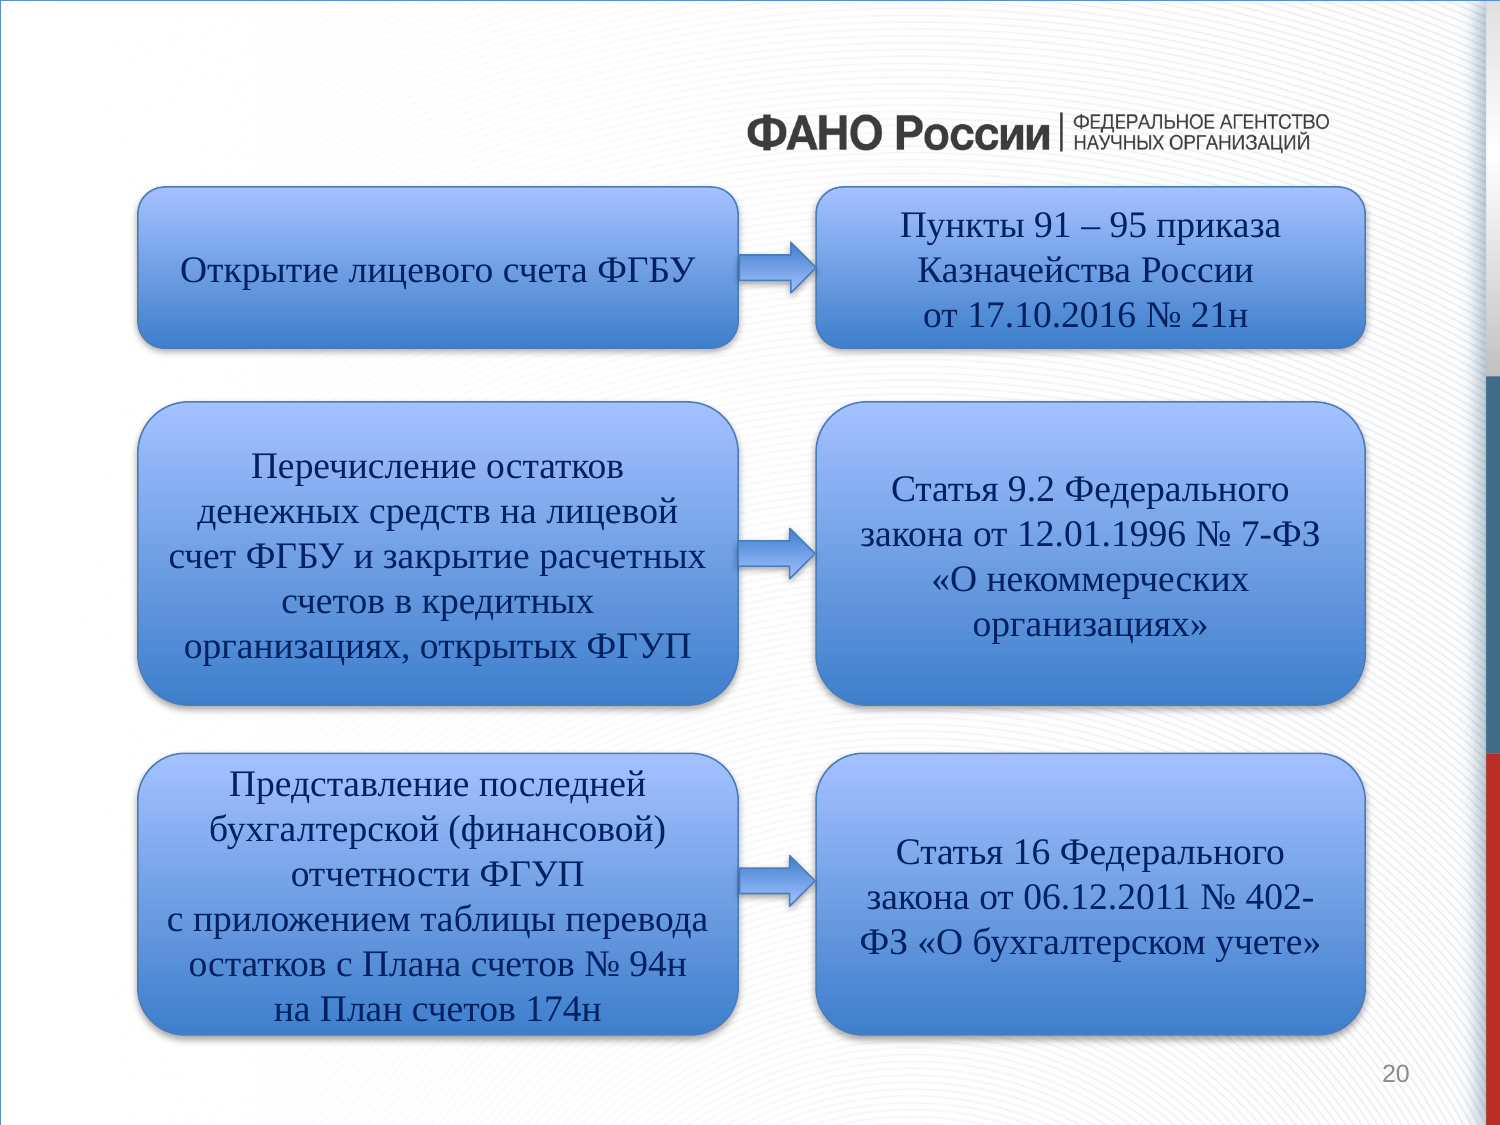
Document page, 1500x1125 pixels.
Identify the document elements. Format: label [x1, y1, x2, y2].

text_box [137, 186, 1366, 1036]
picture [0, 0, 1500, 1125]
